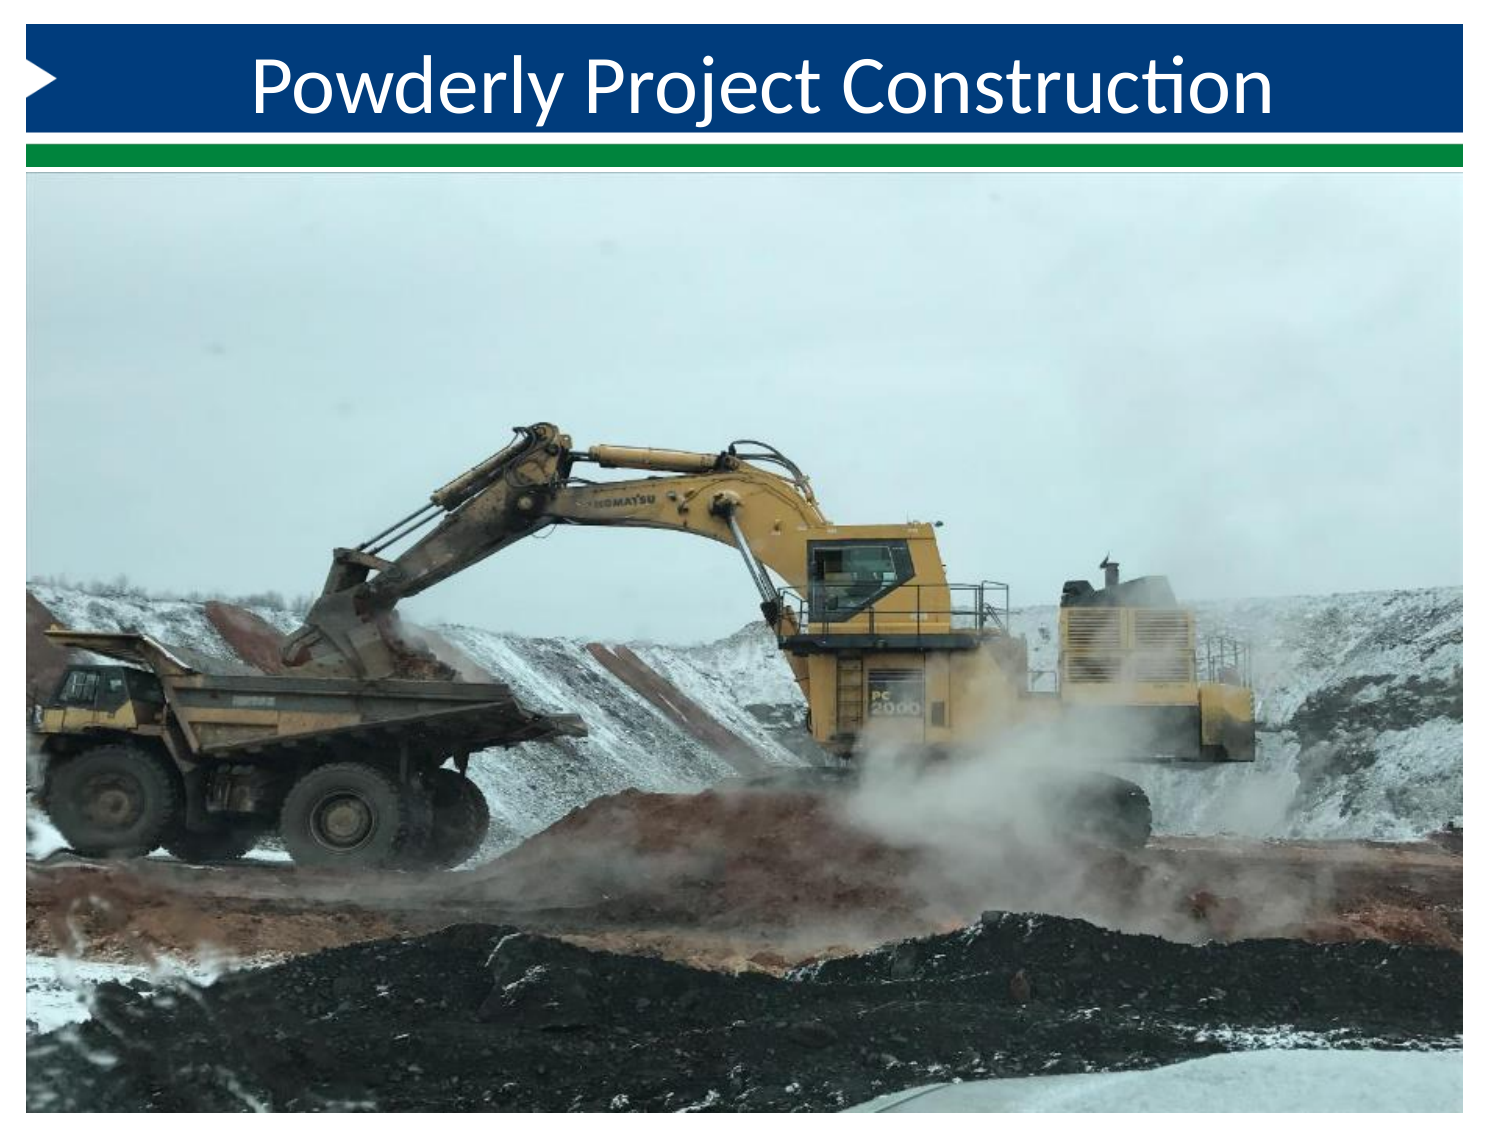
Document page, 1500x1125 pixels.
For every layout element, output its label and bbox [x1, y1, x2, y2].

text_box [26, 24, 1463, 167]
picture [26, 172, 1463, 1113]
